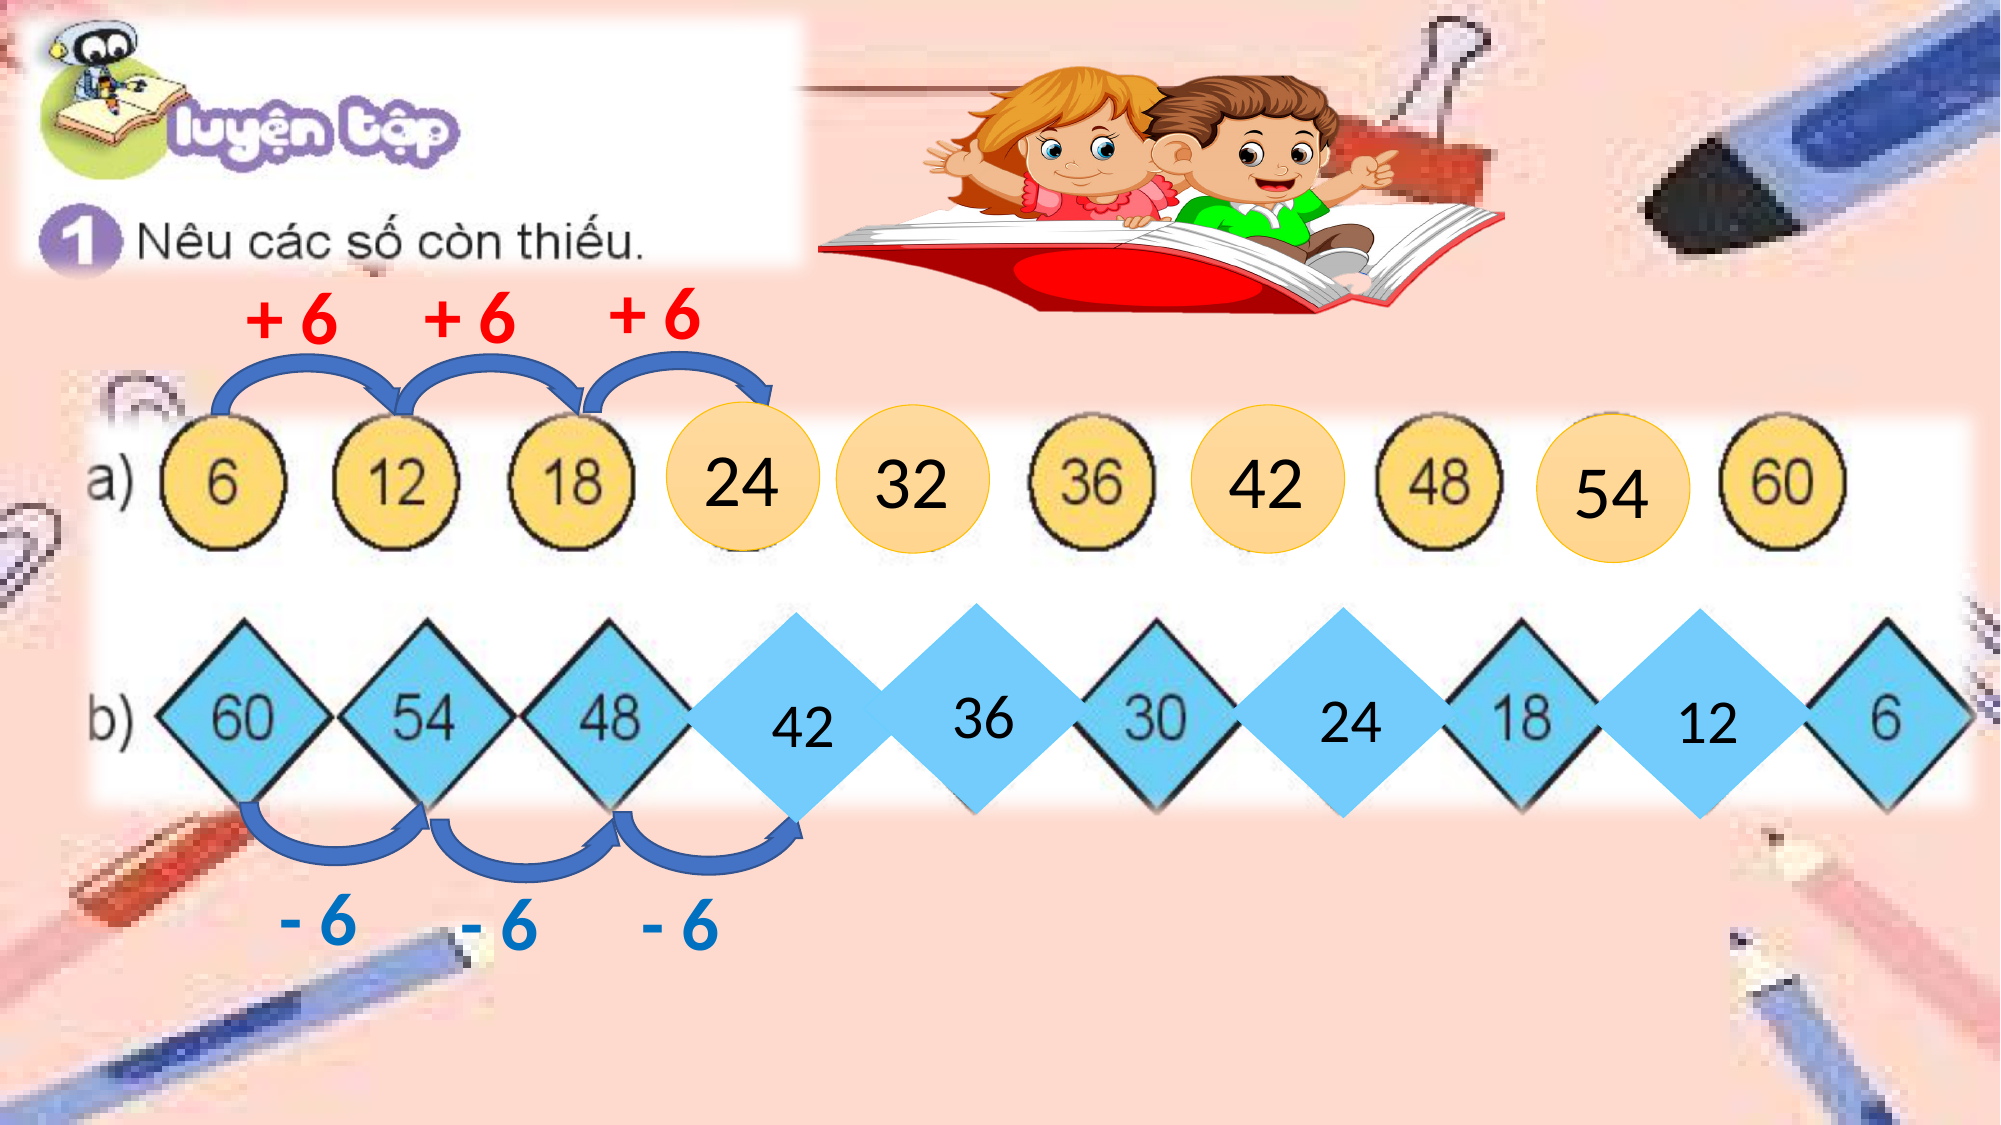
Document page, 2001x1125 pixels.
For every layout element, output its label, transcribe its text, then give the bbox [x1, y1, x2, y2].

text_box [213, 368, 401, 399]
text_box [584, 350, 773, 399]
text_box - 6 [627, 867, 788, 973]
text_box [243, 822, 430, 867]
text_box + 6 [231, 284, 392, 368]
text_box [397, 353, 585, 399]
text_box - 6 [264, 863, 425, 968]
text_box + 6 [409, 284, 571, 366]
text_box - 6 [445, 867, 607, 973]
text_box [429, 822, 621, 884]
picture [0, 0, 2001, 1125]
text_box + 6 [594, 284, 756, 362]
text_box [613, 822, 804, 876]
